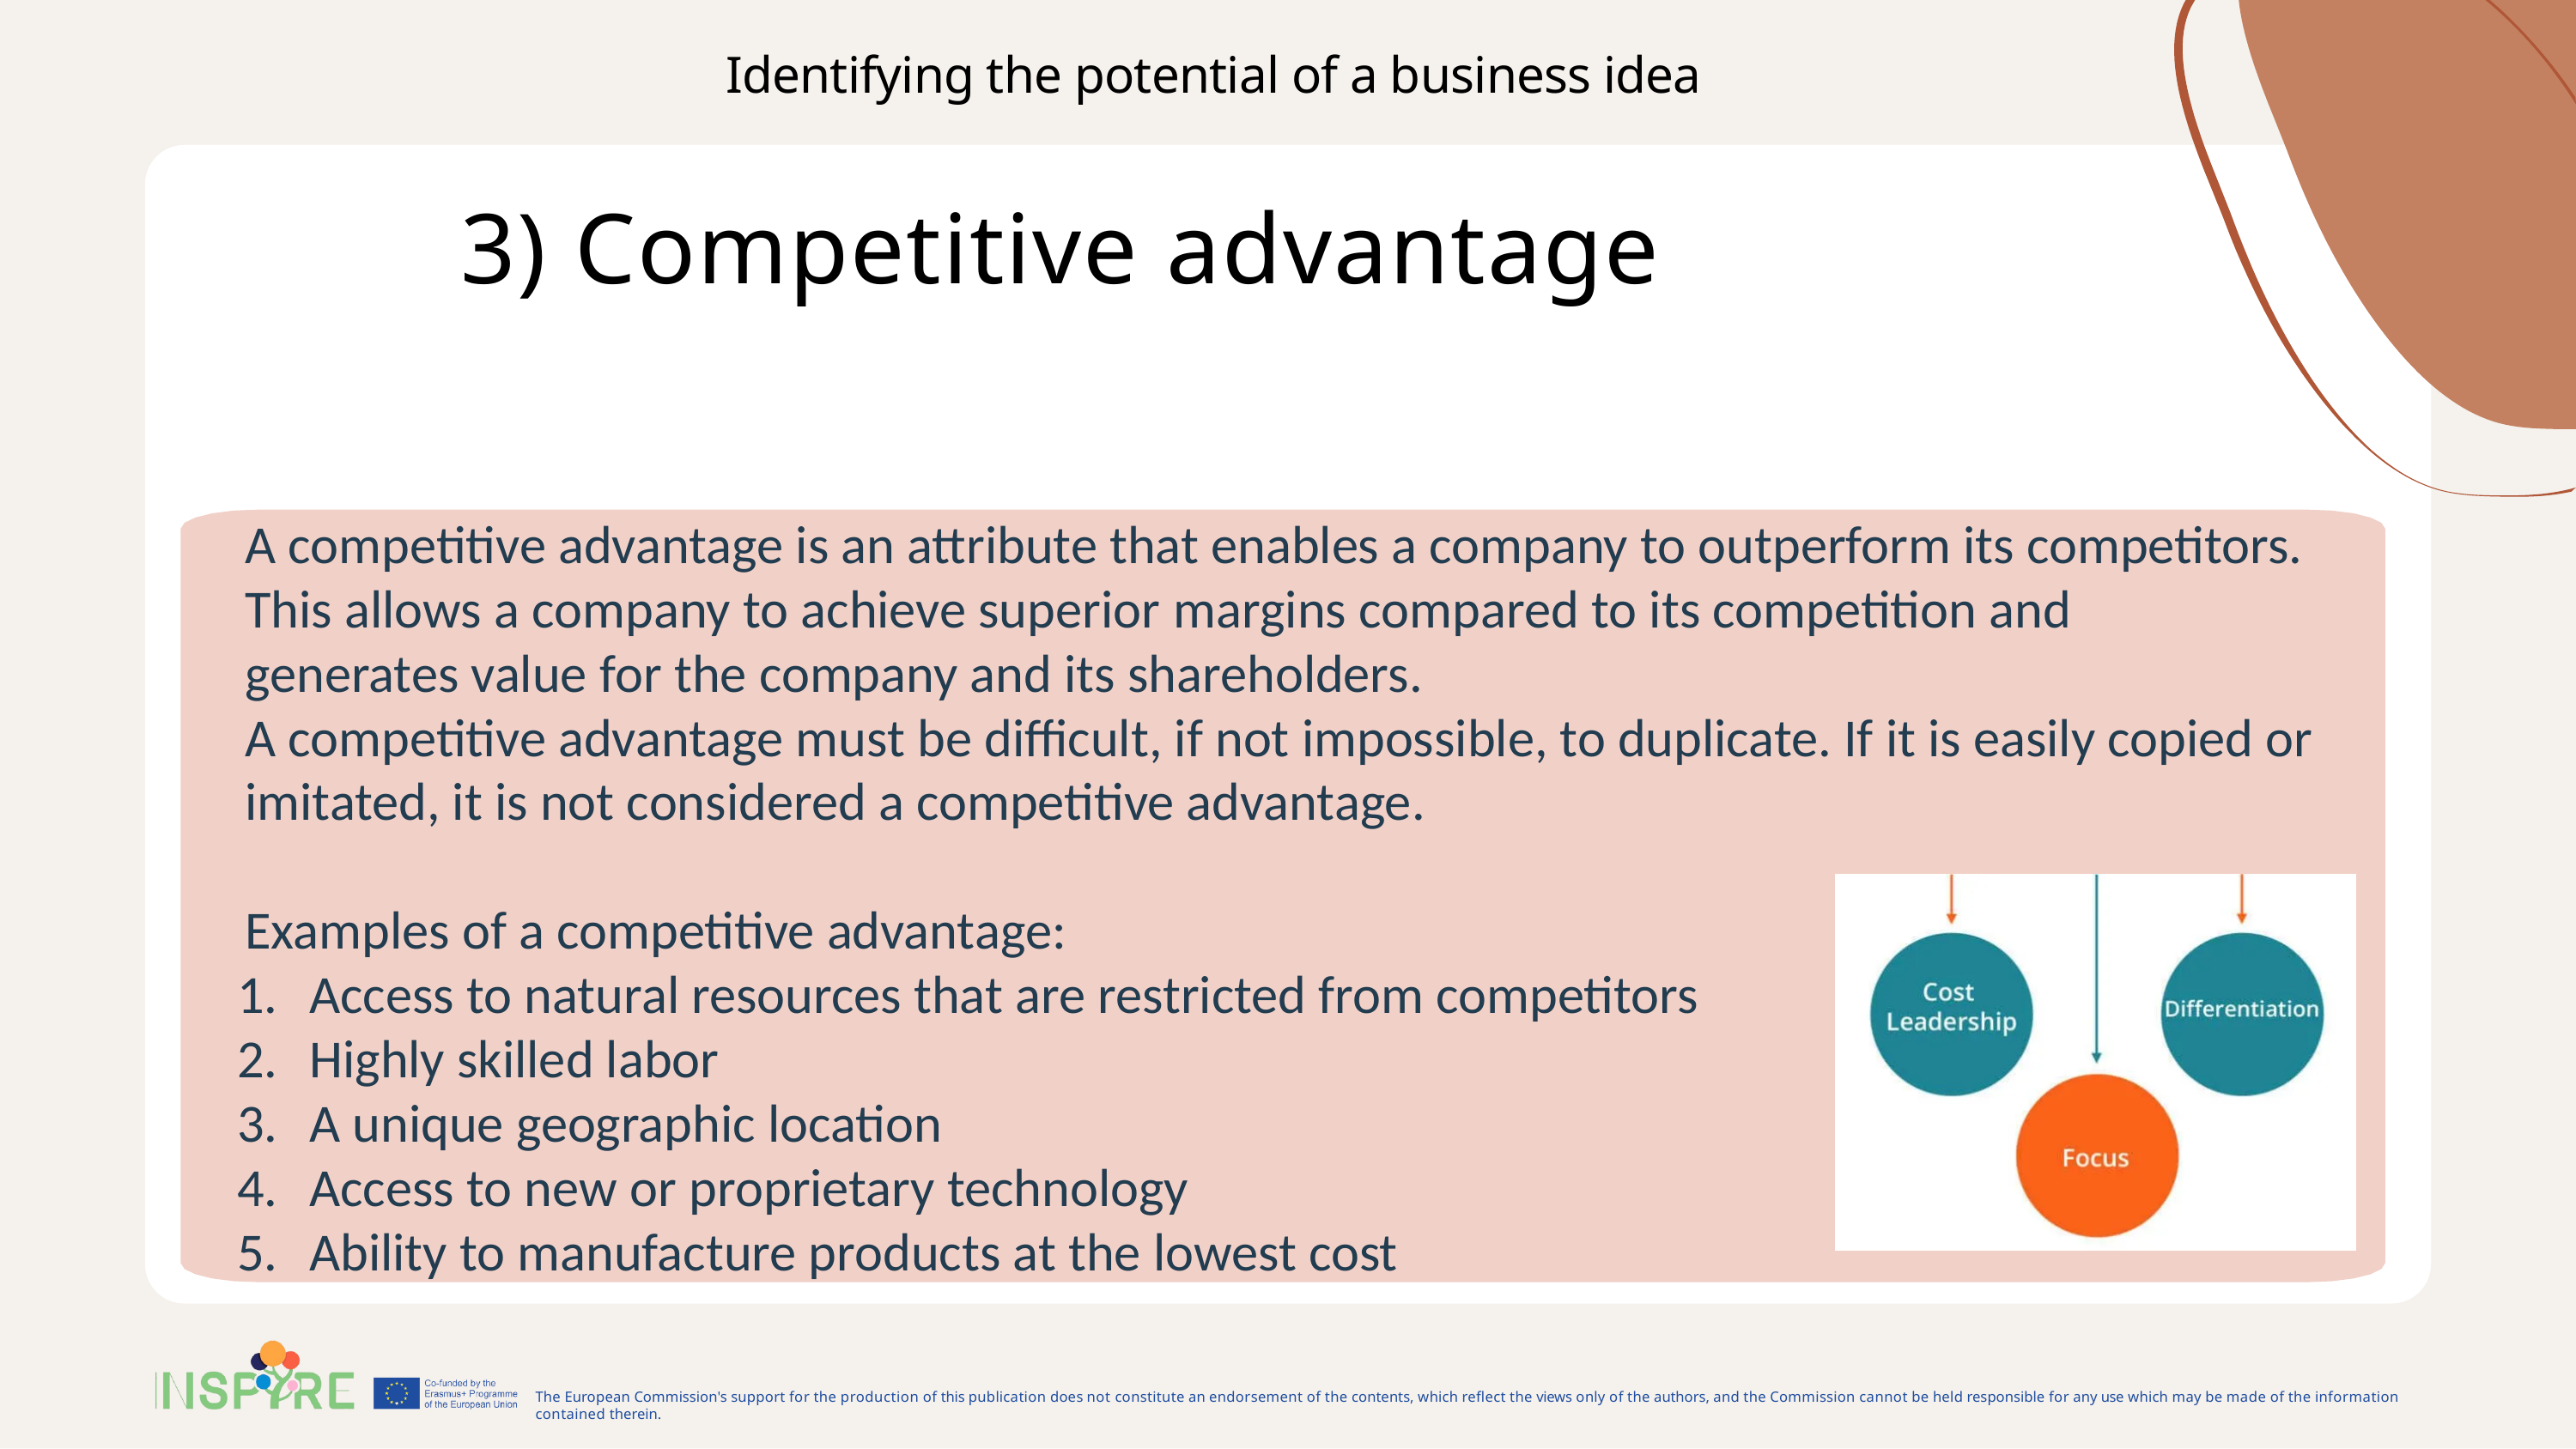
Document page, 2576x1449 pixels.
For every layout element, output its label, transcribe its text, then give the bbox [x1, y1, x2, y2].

picture [1835, 874, 2356, 1251]
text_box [2173, 0, 2576, 498]
text_box 3) Competitive advantage [459, 185, 2117, 303]
text_box A competitive advantage is an attribute that enables a company to outperform its competitors. This allows a company to achieve superior margins compared to its competition and generates value for the company and its shareholders. A competitive advantage must be difficult, if not impossible, to duplicate. If it is easily copied or imitated, it is not considered a competitive advantage. Examples of a competitive advantage: Access to natural resources that are restricted from competitors Highly skilled labor A unique geographic location Access to new or proprietary technology Ability to manufacture products at the lowest cost [180, 509, 2385, 1282]
footer The European Commission's support for the production of this publication does not constitute an endorsement of the contents, which reflect the views only of the authors, and the Commission cannot be held responsible for any use which may be made of the information contained therein. [533, 1386, 2414, 1449]
title Identifying the potential of a business idea [494, 41, 1932, 286]
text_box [144, 1328, 577, 1435]
